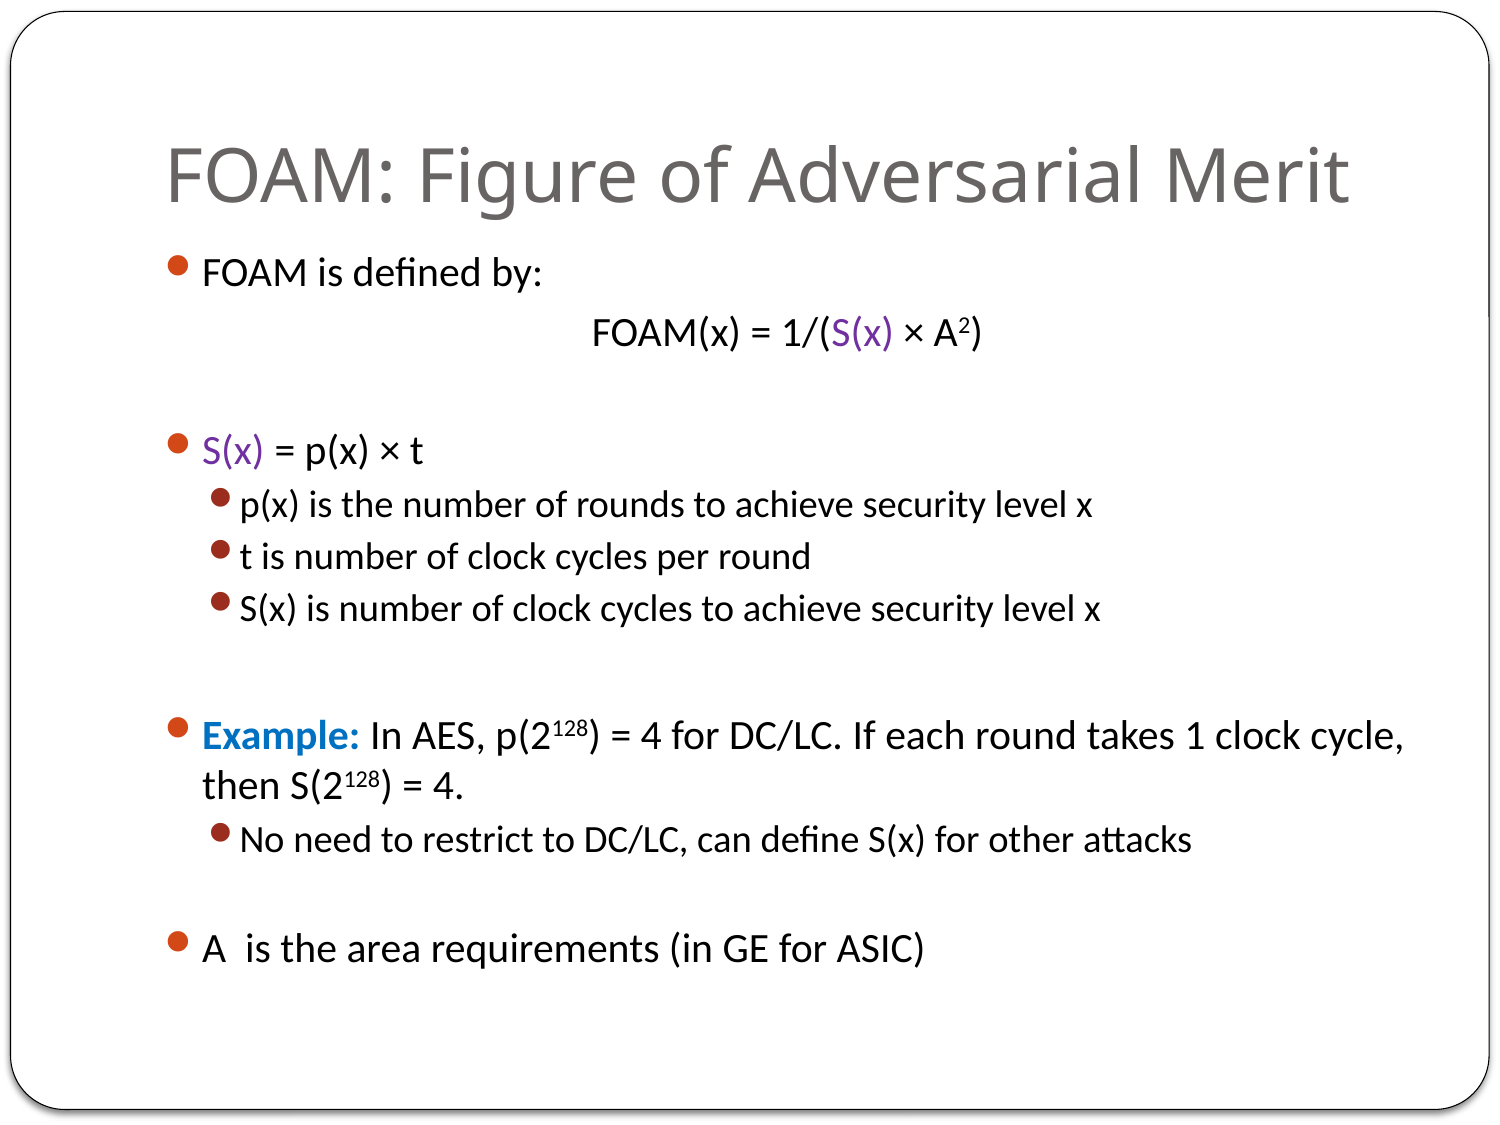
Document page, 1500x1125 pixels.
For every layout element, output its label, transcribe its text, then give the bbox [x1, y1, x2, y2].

list FOAM is defined by: FOAM(x) = 1/(S(x) × A2) S(x) = p(x) × t p(x) is the number of rounds to achieve security level x t is number of clock cycles per round S(x) is number of clock cycles to achieve security level x Example: In AES, p(2128) = 4 for DC/LC. If each round takes 1 clock cycle, then S(2128) = 4. No need to restrict to DC/LC, can define S(x) for other attacks A is the area requirements (in GE for ASIC) [150, 237, 1425, 988]
title FOAM: Figure of Adversarial Merit [150, 45, 1425, 233]
